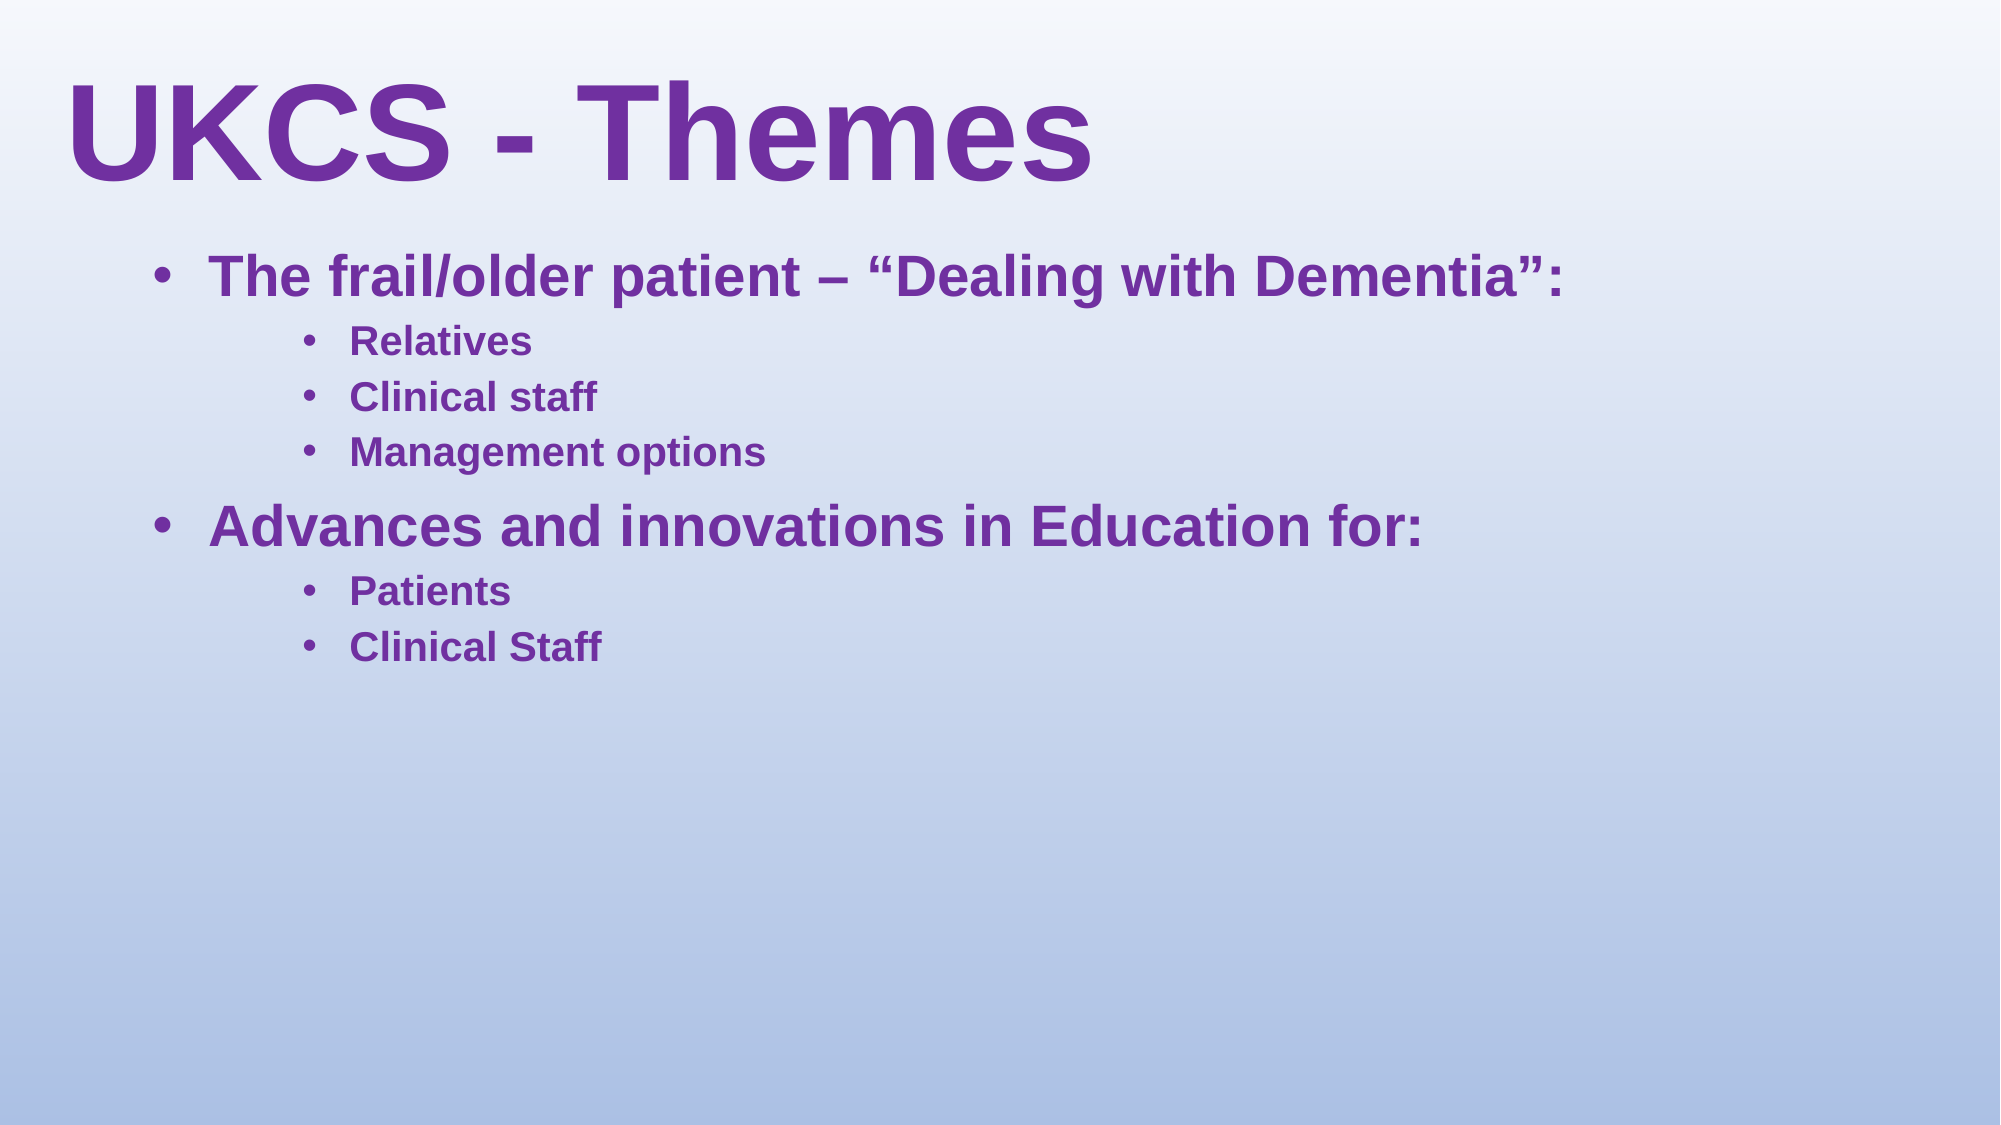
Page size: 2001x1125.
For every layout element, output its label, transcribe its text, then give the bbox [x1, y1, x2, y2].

text_box The frail/older patient – “Dealing with Dementia”: Relatives Clinical staff Management options Advances and innovations in Education for: Patients Clinical Staff [137, 238, 1863, 1066]
text_box UKCS - Themes [50, 0, 1776, 218]
